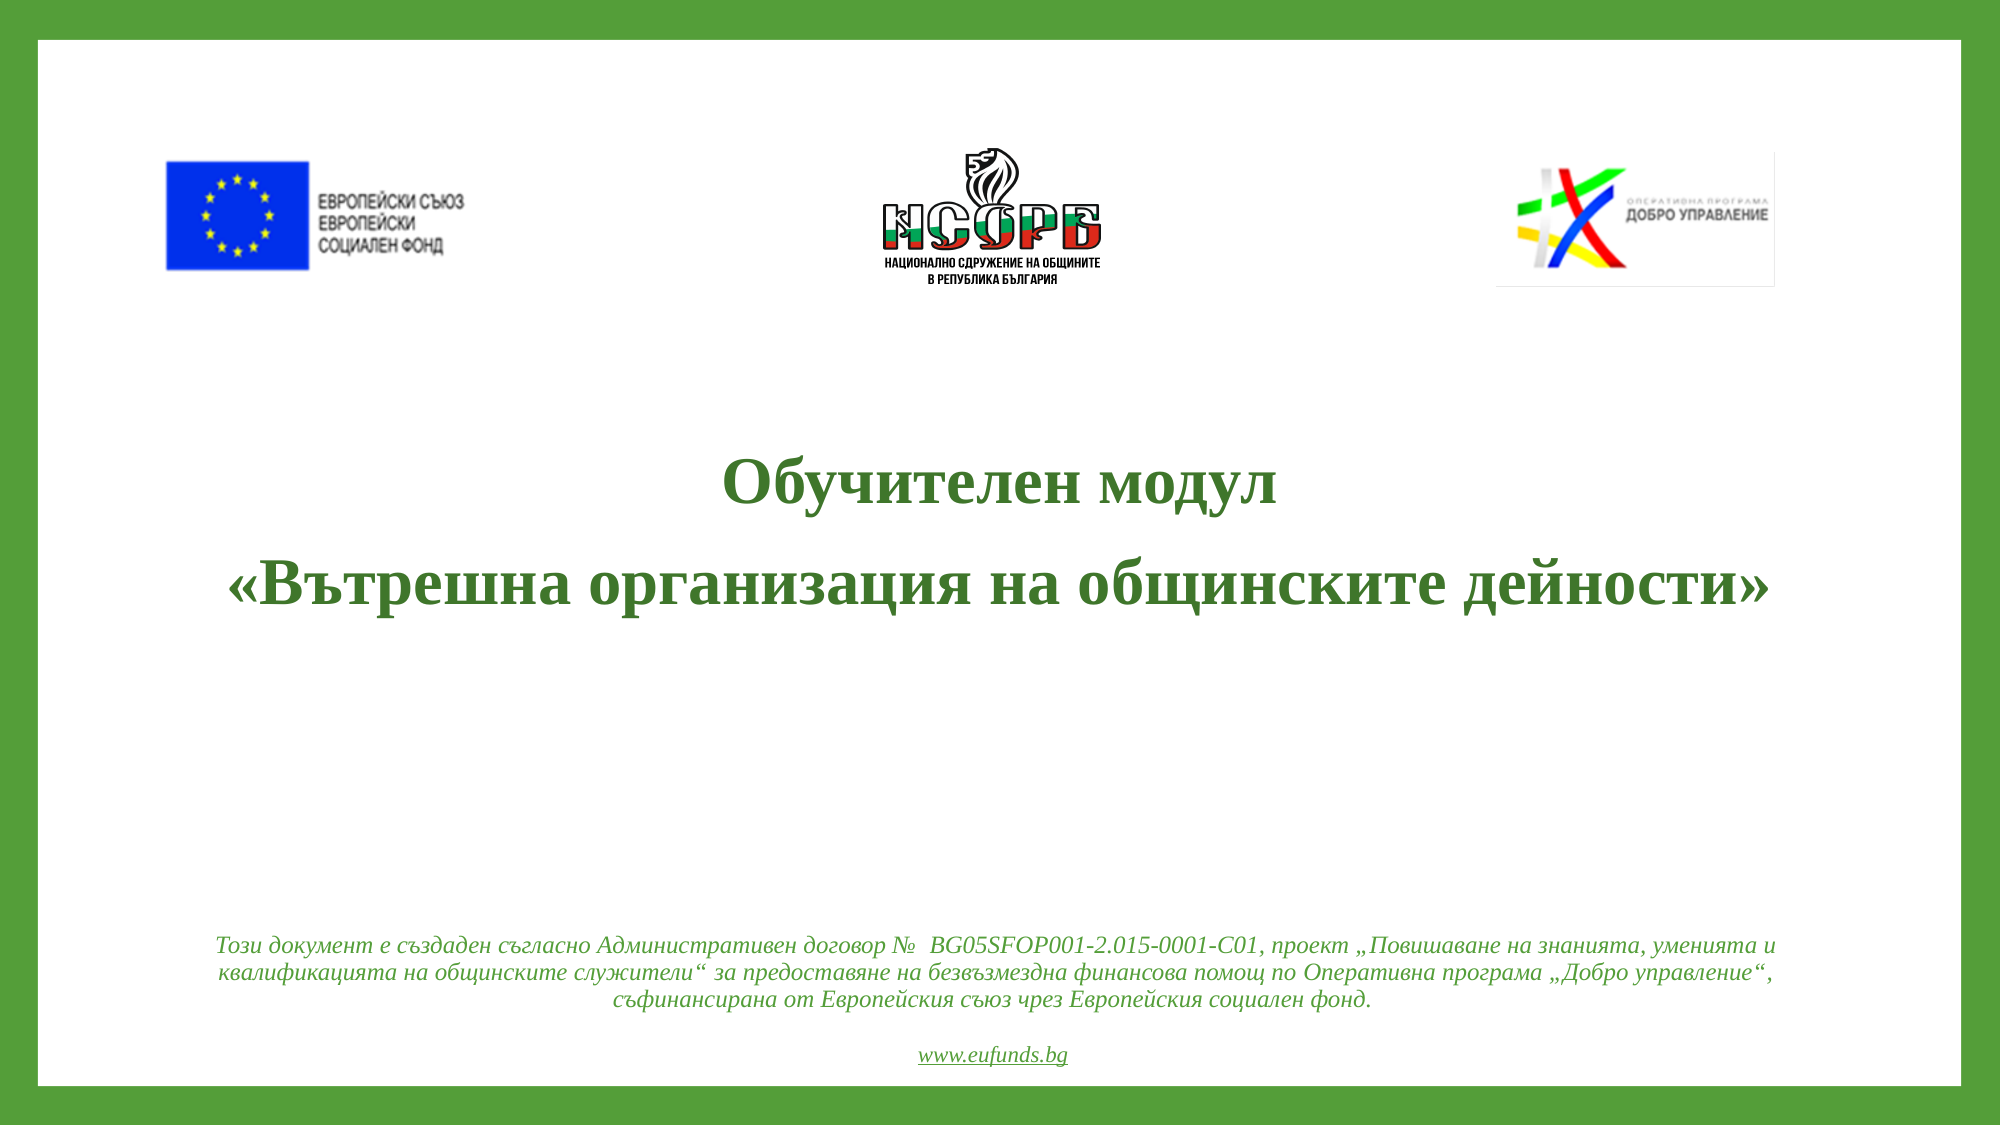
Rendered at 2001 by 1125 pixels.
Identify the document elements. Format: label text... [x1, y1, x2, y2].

picture [1495, 151, 1777, 289]
picture [883, 147, 1101, 285]
text_box Този документ е създаден съгласно Административен договор № BG05SFOP001-2.015-0001-C01, проект „Повишаване на знанията, уменията и квалификацията на общинските служители“ за предоставяне на безвъзмездна финансова помощ по Оперативна програма „Добро управление“, съфинансирана от Европейския съюз чрез Европейския социален фонд. www.eufunds.bg [121, 924, 1863, 1125]
list Обучителен модул «Вътрешна организация на общинските дейности» [137, 95, 1863, 924]
picture [151, 148, 493, 285]
